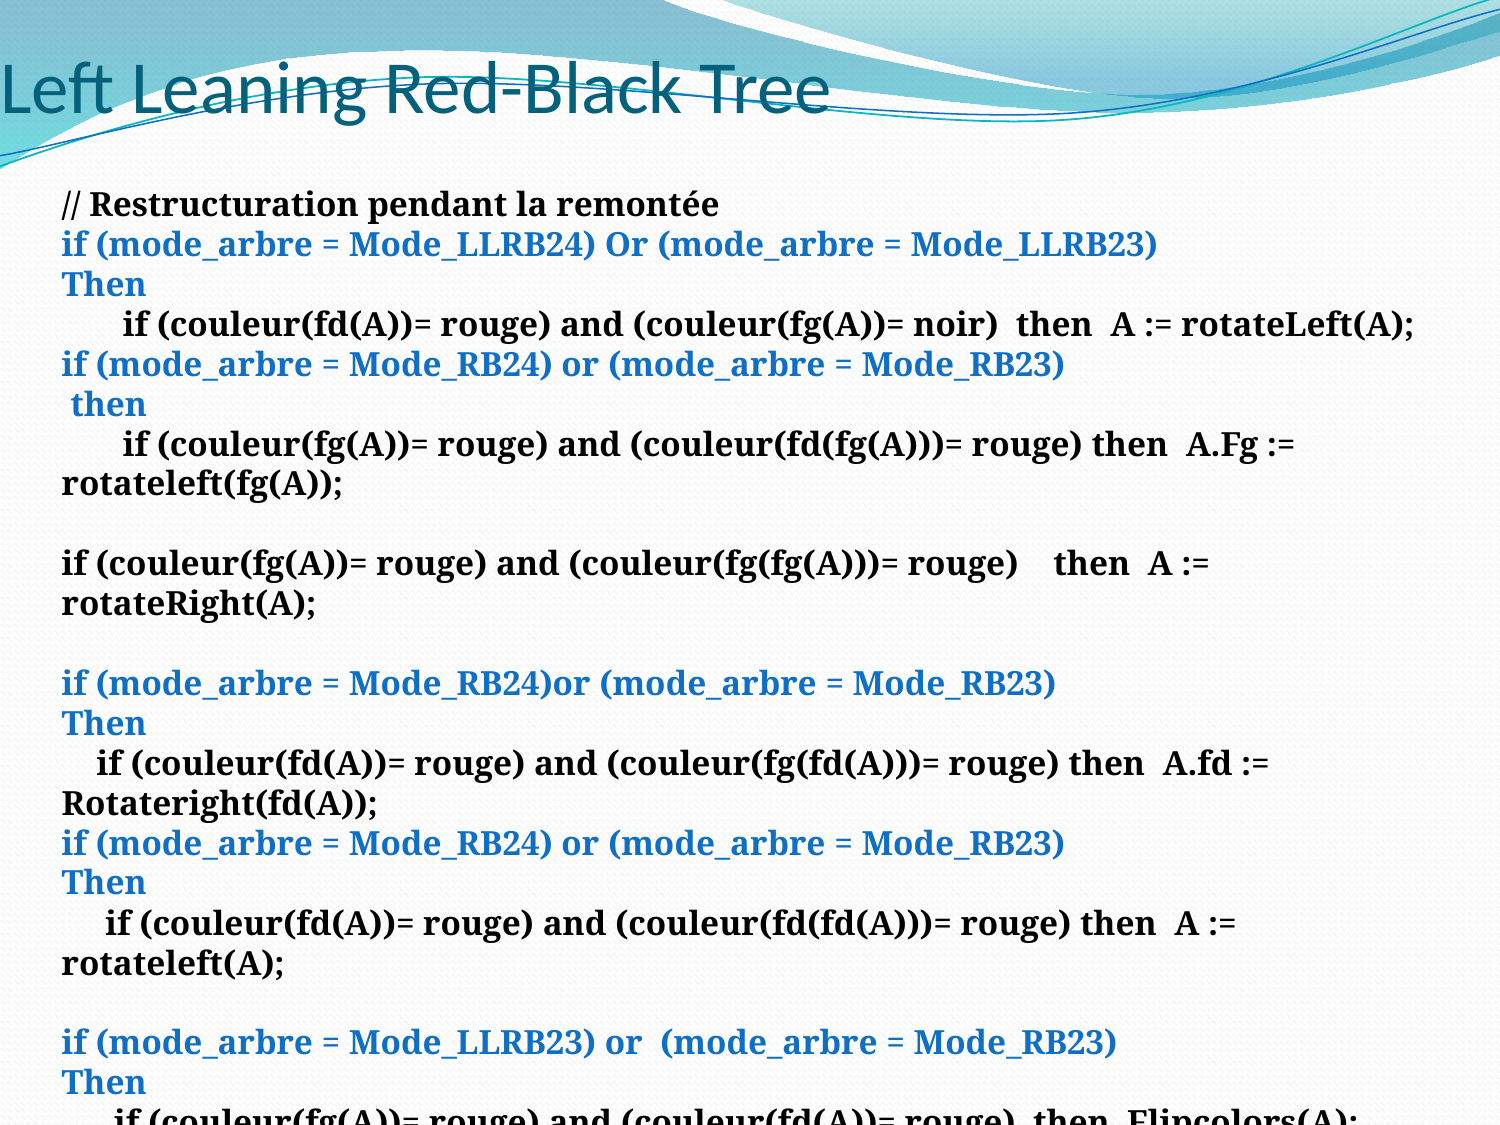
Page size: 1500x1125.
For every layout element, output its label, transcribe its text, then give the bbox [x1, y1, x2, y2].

title Left Leaning Red-Black Tree [0, 0, 879, 129]
text_box // Restructuration pendant la remontée if (mode_arbre = Mode_LLRB24) Or (mode_arbre = Mode_LLRB23) Then if (couleur(fd(A))= rouge) and (couleur(fg(A))= noir) then A := rotateLeft(A); if (mode_arbre = Mode_RB24) or (mode_arbre = Mode_RB23) then if (couleur(fg(A))= rouge) and (couleur(fd(fg(A)))= rouge) then A.Fg := rotateleft(fg(A)); if (couleur(fg(A))= rouge) and (couleur(fg(fg(A)))= rouge) then A := rotateRight(A); if (mode_arbre = Mode_RB24)or (mode_arbre = Mode_RB23) Then if (couleur(fd(A))= rouge) and (couleur(fg(fd(A)))= rouge) then A.fd := Rotateright(fd(A)); if (mode_arbre = Mode_RB24) or (mode_arbre = Mode_RB23) Then if (couleur(fd(A))= rouge) and (couleur(fd(fd(A)))= rouge) then A := rotateleft(A); if (mode_arbre = Mode_LLRB23) or (mode_arbre = Mode_RB23) Then if (couleur(fg(A))= rouge) and (couleur(fd(A))= rouge) then Flipcolors(A); end end; [46, 175, 1465, 1125]
